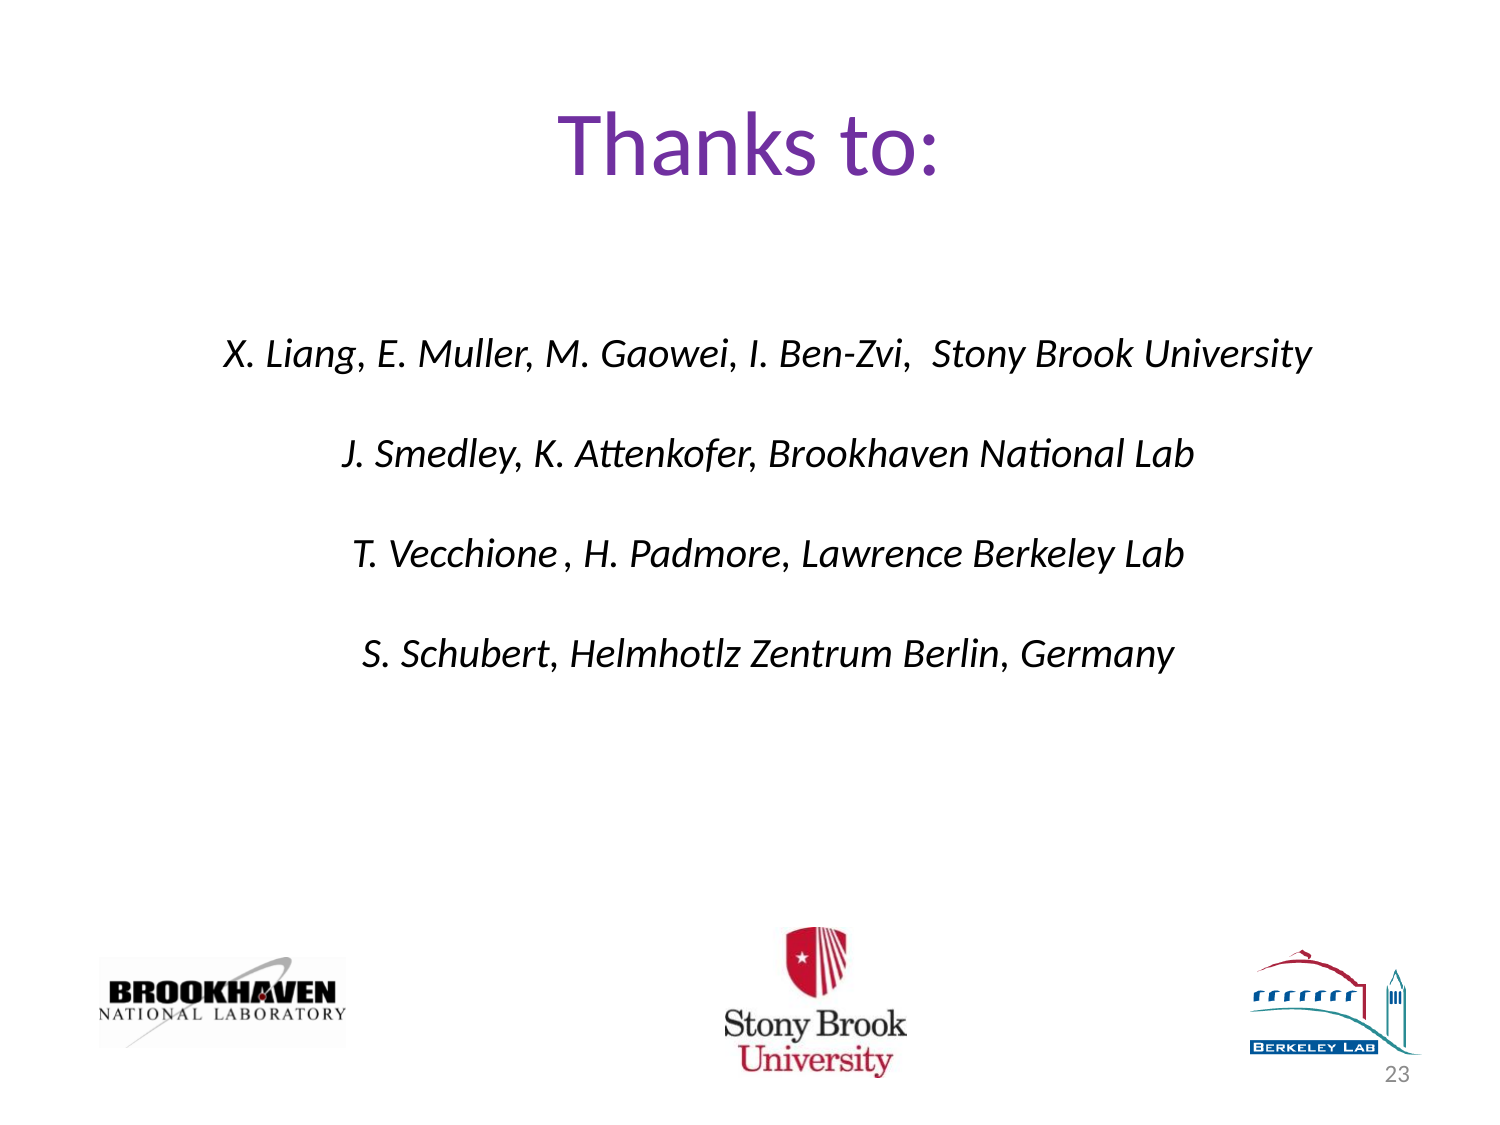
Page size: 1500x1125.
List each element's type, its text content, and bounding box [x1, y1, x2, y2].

picture [1249, 949, 1422, 1056]
picture [99, 957, 347, 1048]
slide_number 23 [1074, 1042, 1425, 1103]
text_box X. Liang, E. Muller, M. Gaowei, I. Ben-Zvi, Stony Brook University J. Smedley, K. Attenkofer, Brookhaven National Lab T. Vecchione , H. Padmore, Lawrence Berkeley Lab S. Schubert, Helmhotlz Zentrum Berlin, Germany [174, 318, 1363, 734]
picture [724, 927, 907, 1078]
title Thanks to: [75, 45, 1425, 233]
